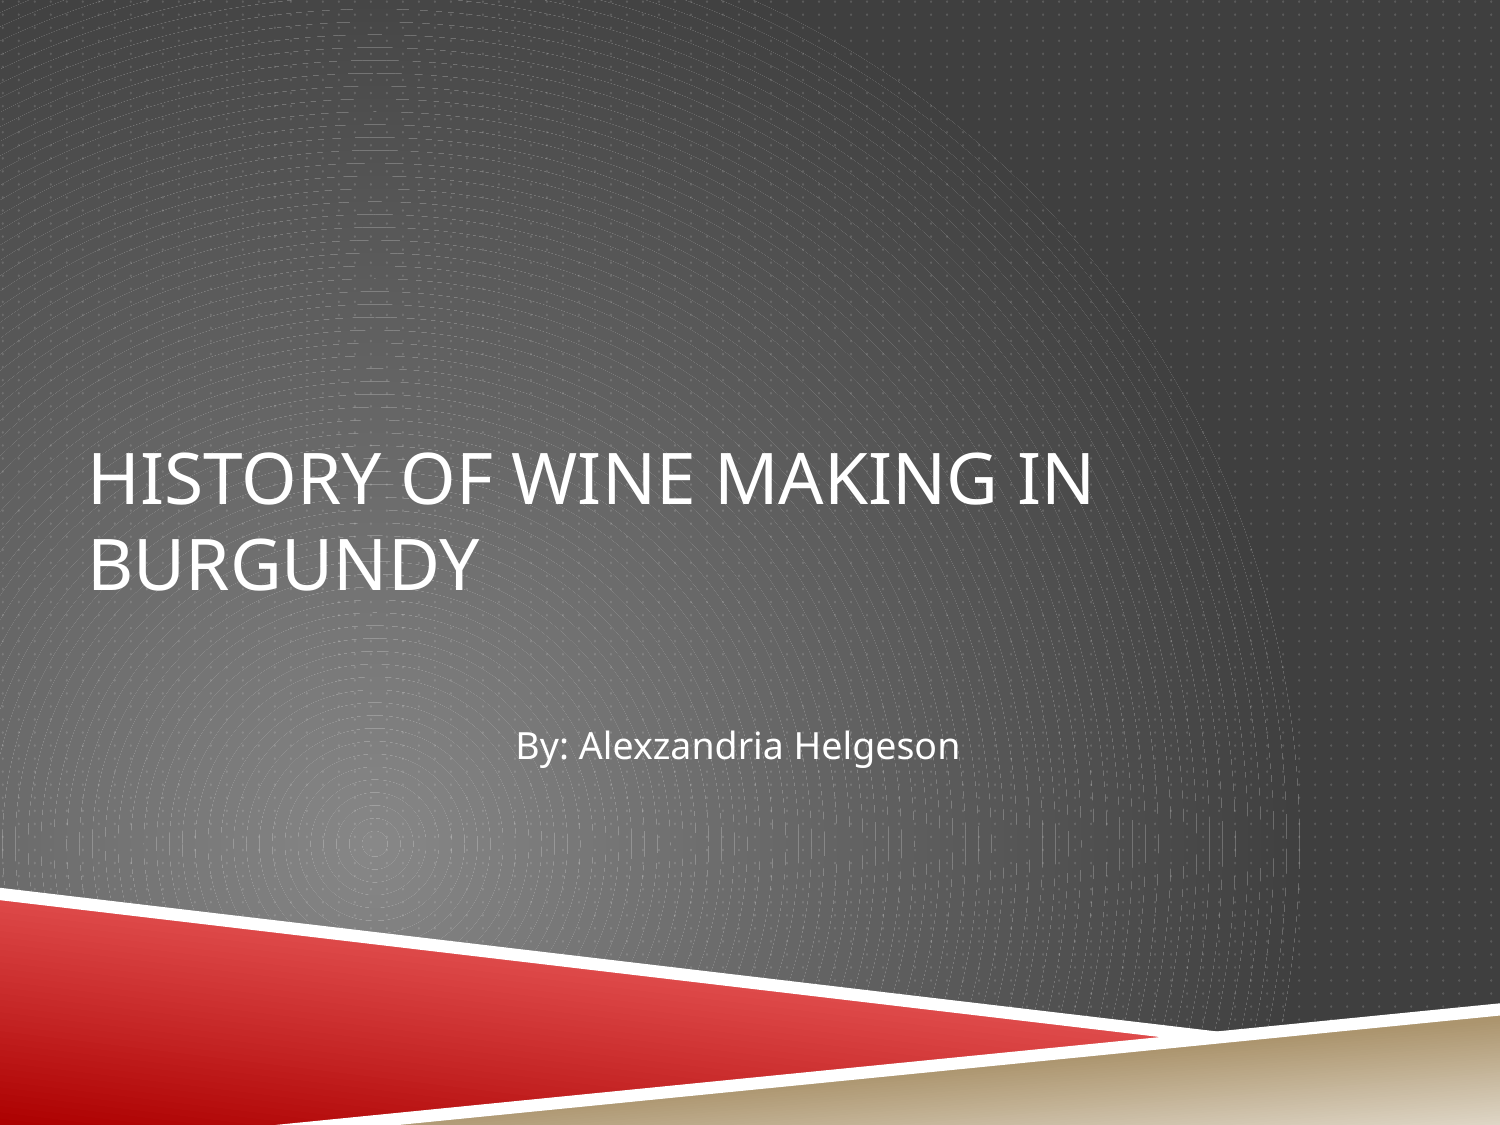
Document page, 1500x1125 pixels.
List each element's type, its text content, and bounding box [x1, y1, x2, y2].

text_box By: Alexzandria Helgeson [319, 714, 1157, 775]
title History of wine making in Burgundy [87, 425, 1438, 613]
